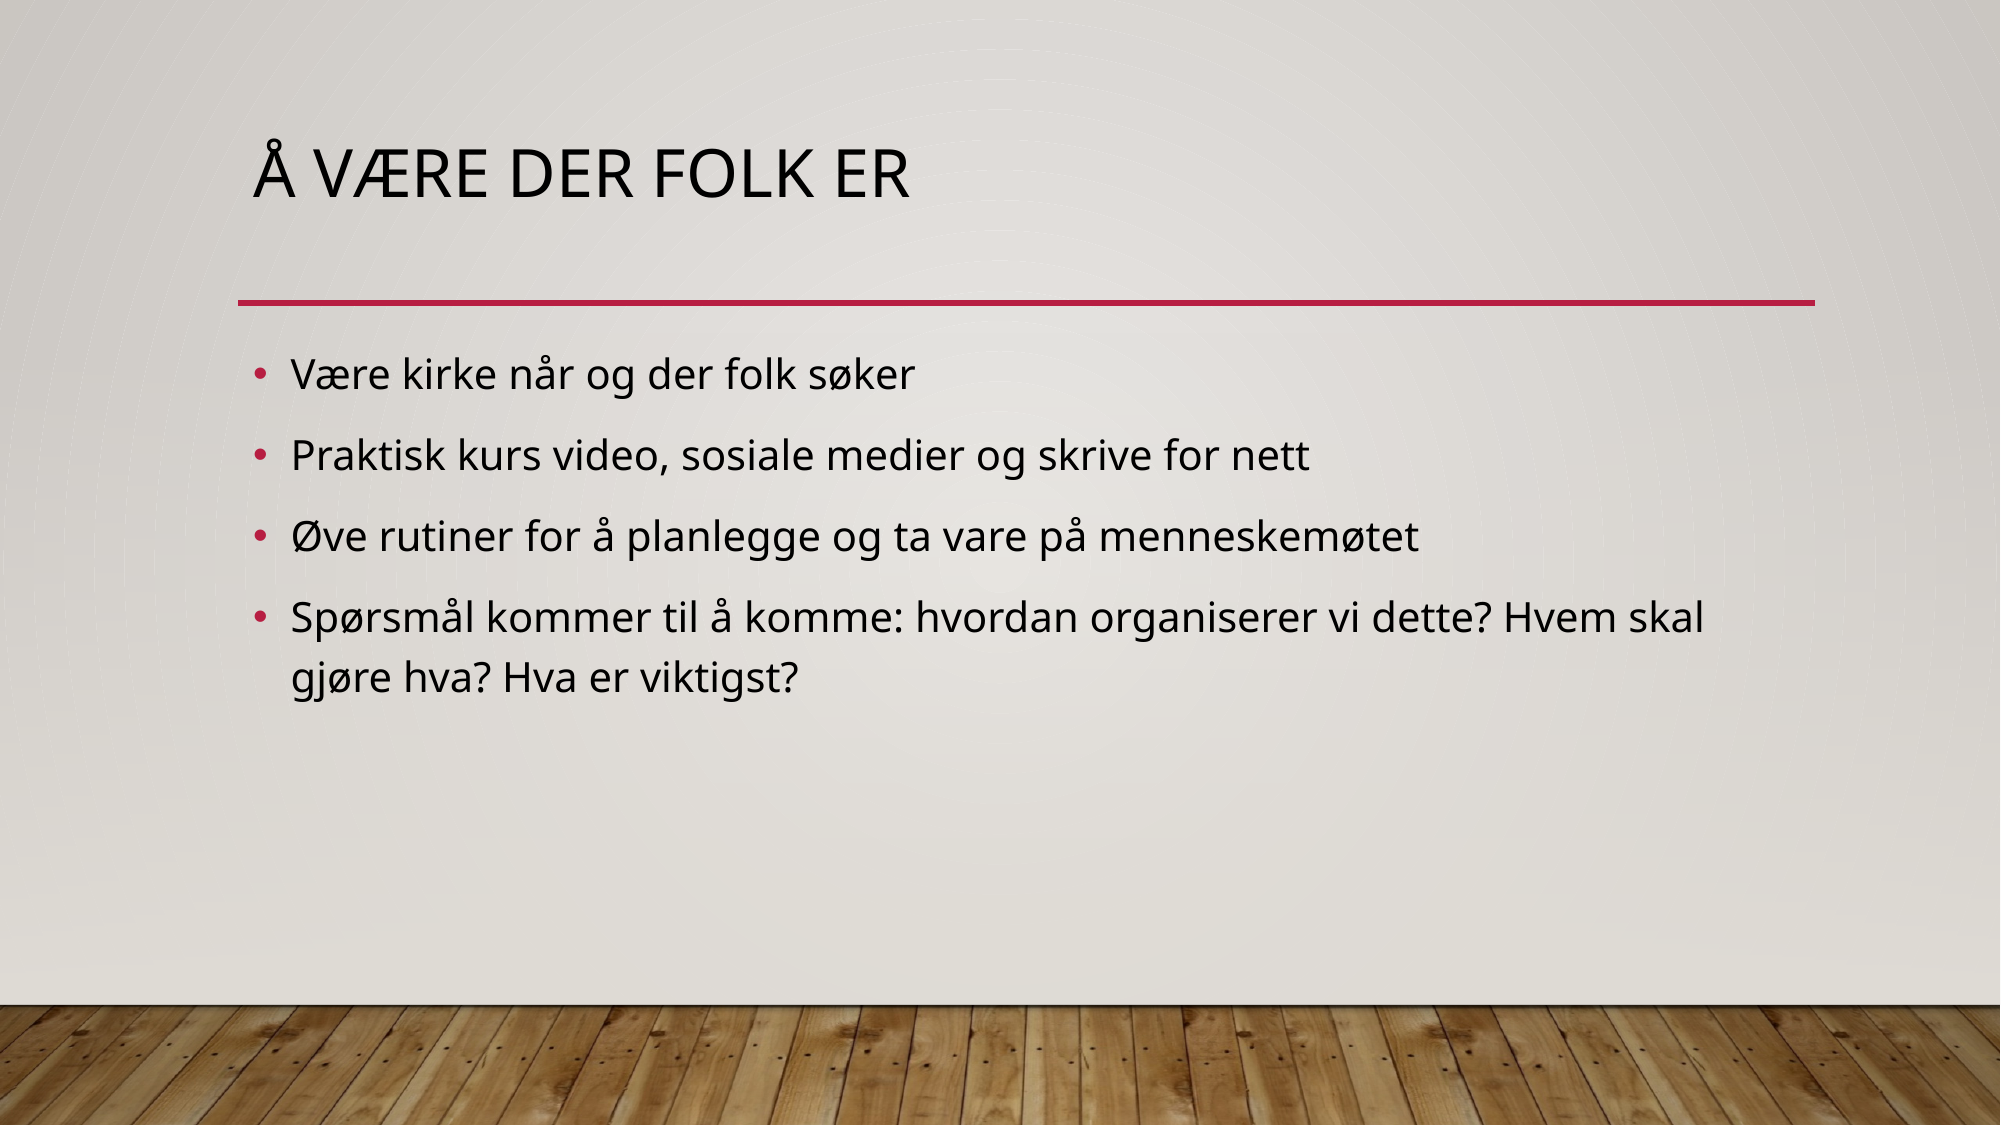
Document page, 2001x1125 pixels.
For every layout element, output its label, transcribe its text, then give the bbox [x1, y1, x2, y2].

list Være kirke når og der folk søker Praktisk kurs video, sosiale medier og skrive for nett Øve rutiner for å planlegge og ta vare på menneskemøtet Spørsmål kommer til å komme: hvordan organiserer vi dette? Hvem skal gjøre hva? Hva er viktigst? [238, 330, 1814, 897]
picture [0, 1005, 2000, 1125]
title Å være der folk er [238, 131, 1814, 305]
